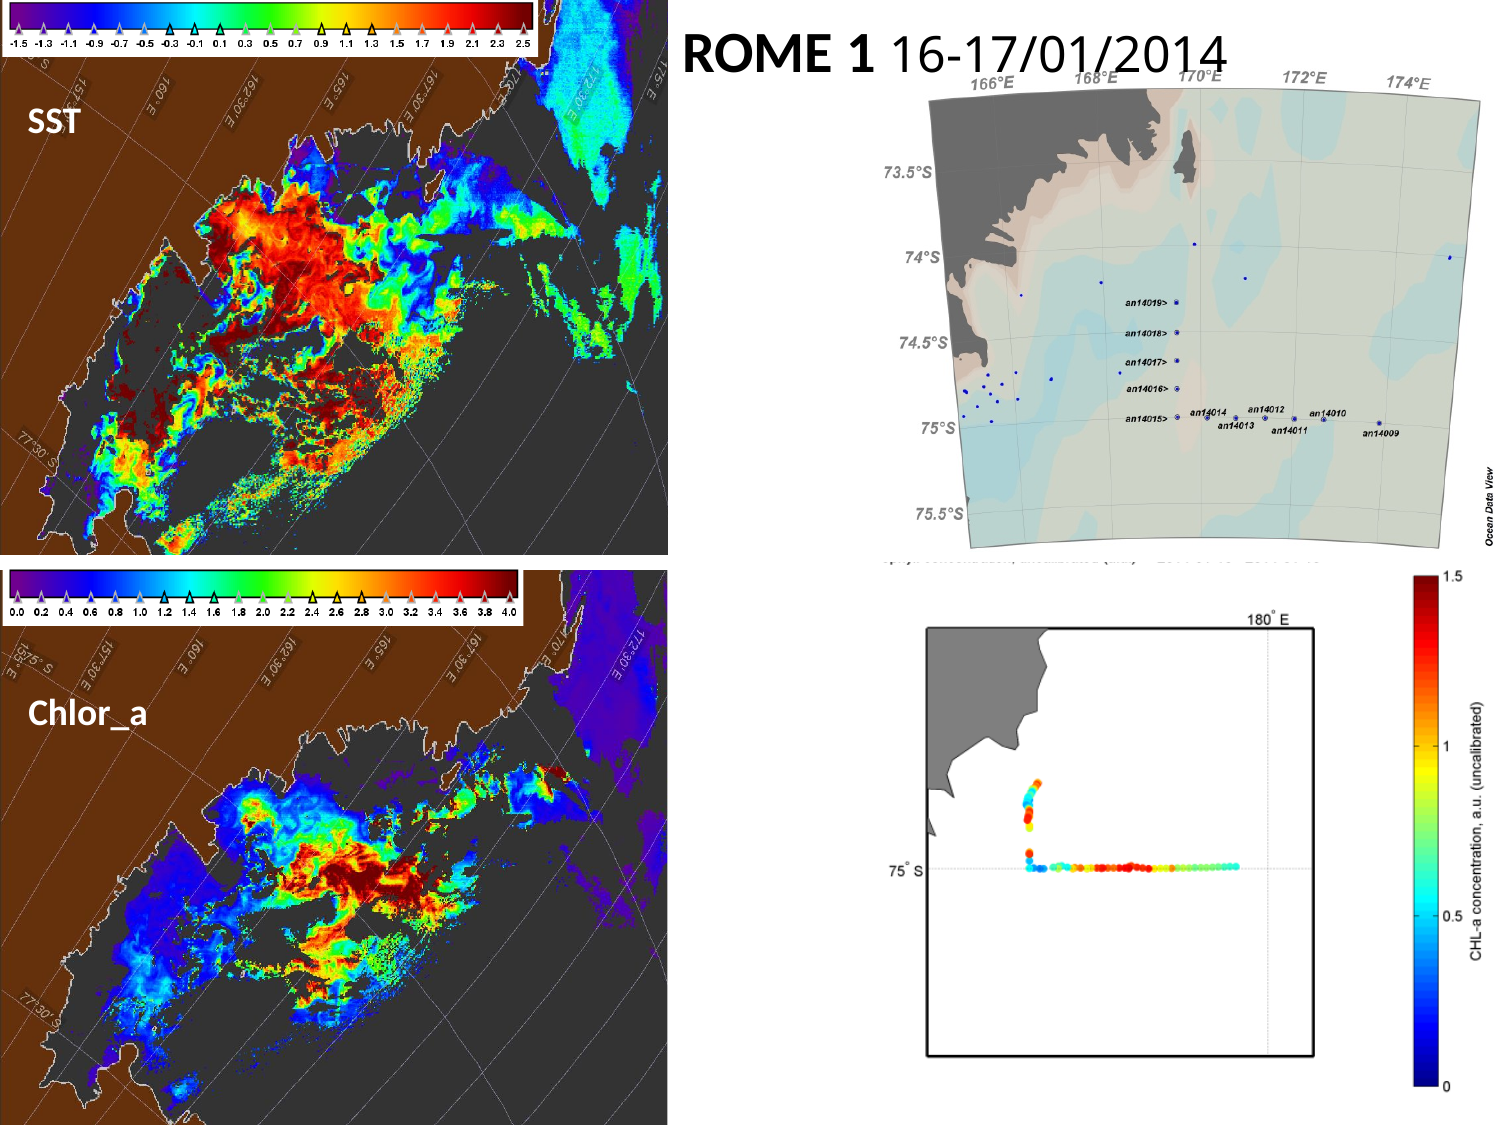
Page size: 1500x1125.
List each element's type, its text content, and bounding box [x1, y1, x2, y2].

picture [564, 24, 575, 33]
picture [0, 0, 669, 555]
picture [577, 22, 582, 30]
text_box ROME 1 16-17/01/2014 [673, 6, 1365, 162]
picture [571, 2, 580, 18]
picture [572, 36, 579, 48]
picture [877, 60, 1500, 552]
picture [0, 566, 668, 1125]
picture [596, 23, 607, 30]
picture [880, 562, 1500, 1106]
picture [583, 0, 595, 11]
